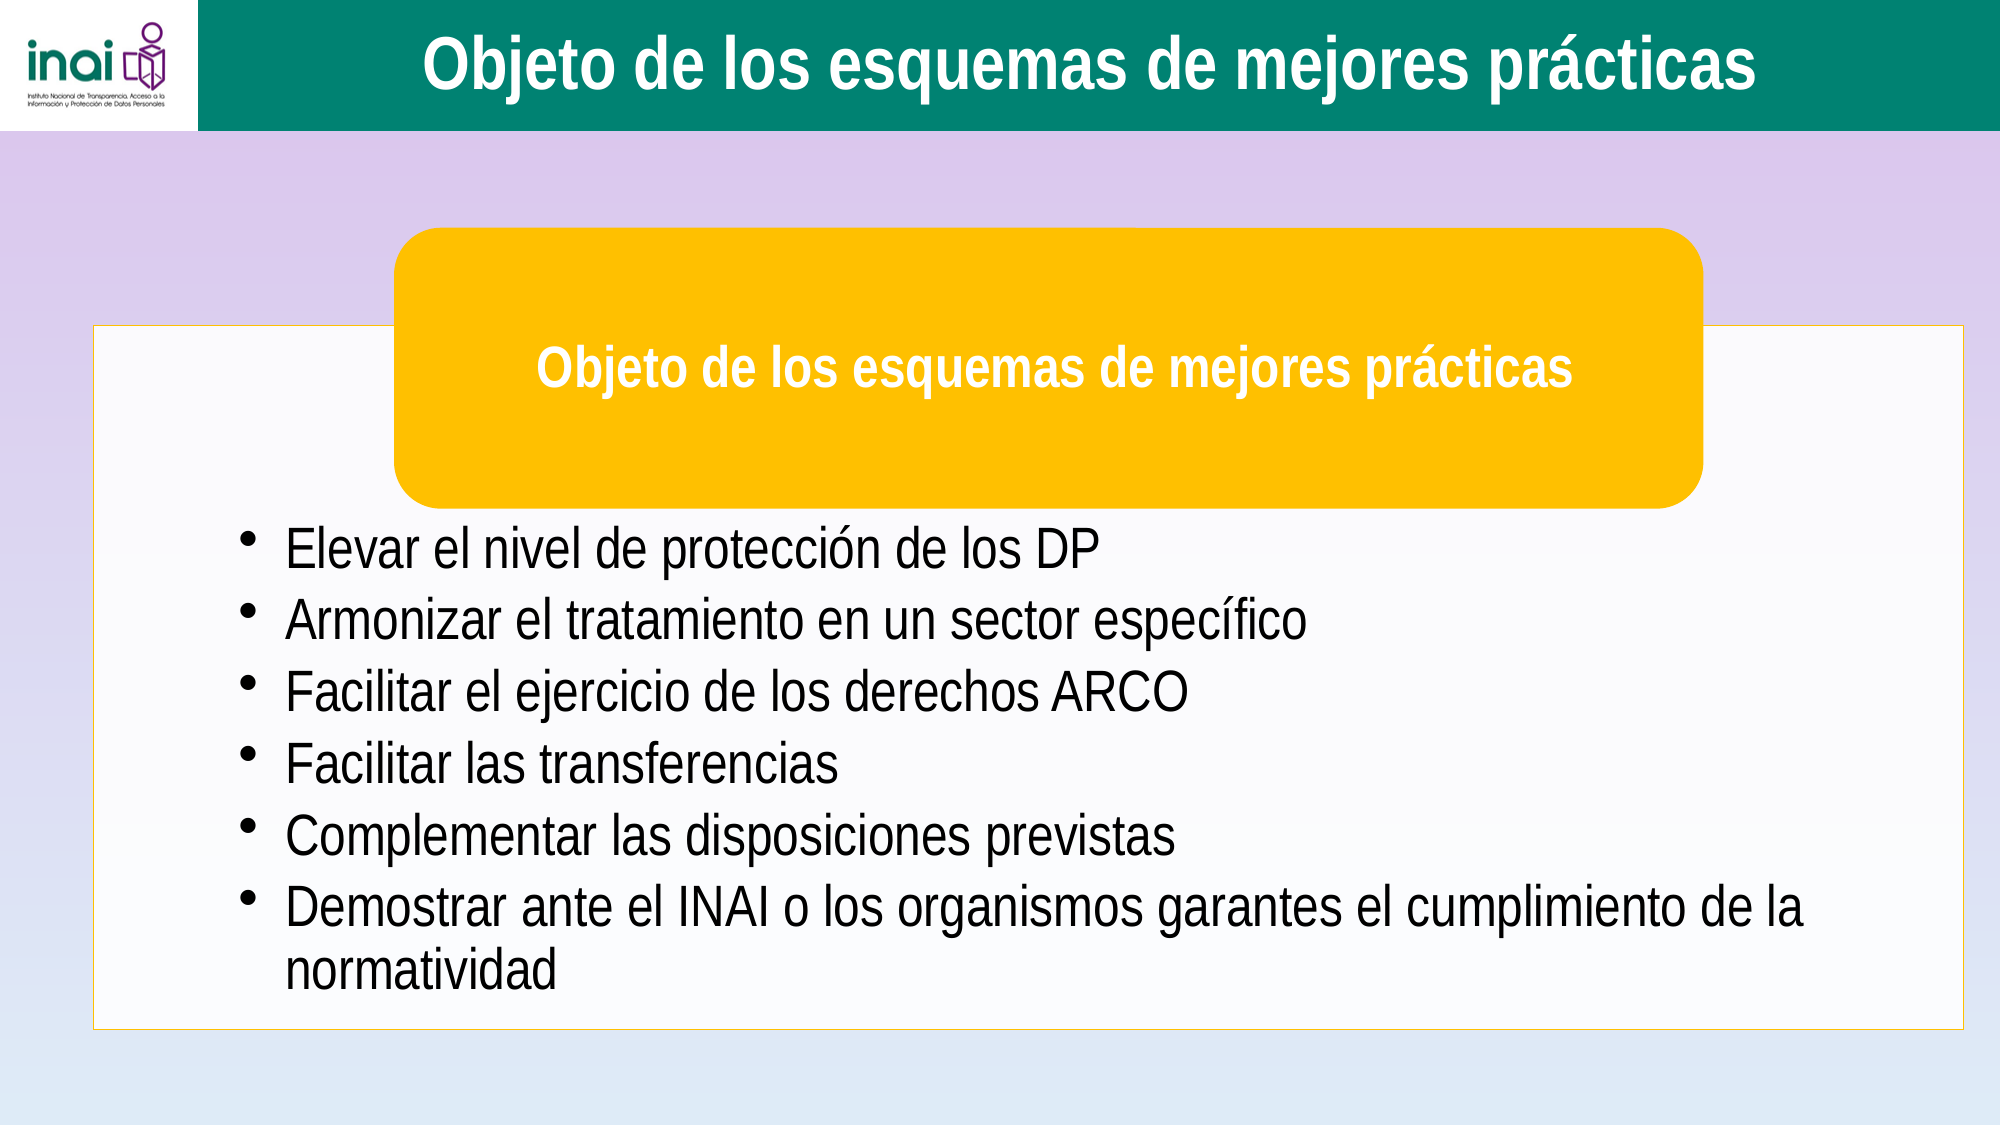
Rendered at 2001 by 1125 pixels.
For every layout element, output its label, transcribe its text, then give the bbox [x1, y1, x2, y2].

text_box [93, 179, 1964, 1030]
title Objeto de los esquemas de mejores prácticas [198, 0, 2000, 131]
picture [0, 0, 198, 131]
